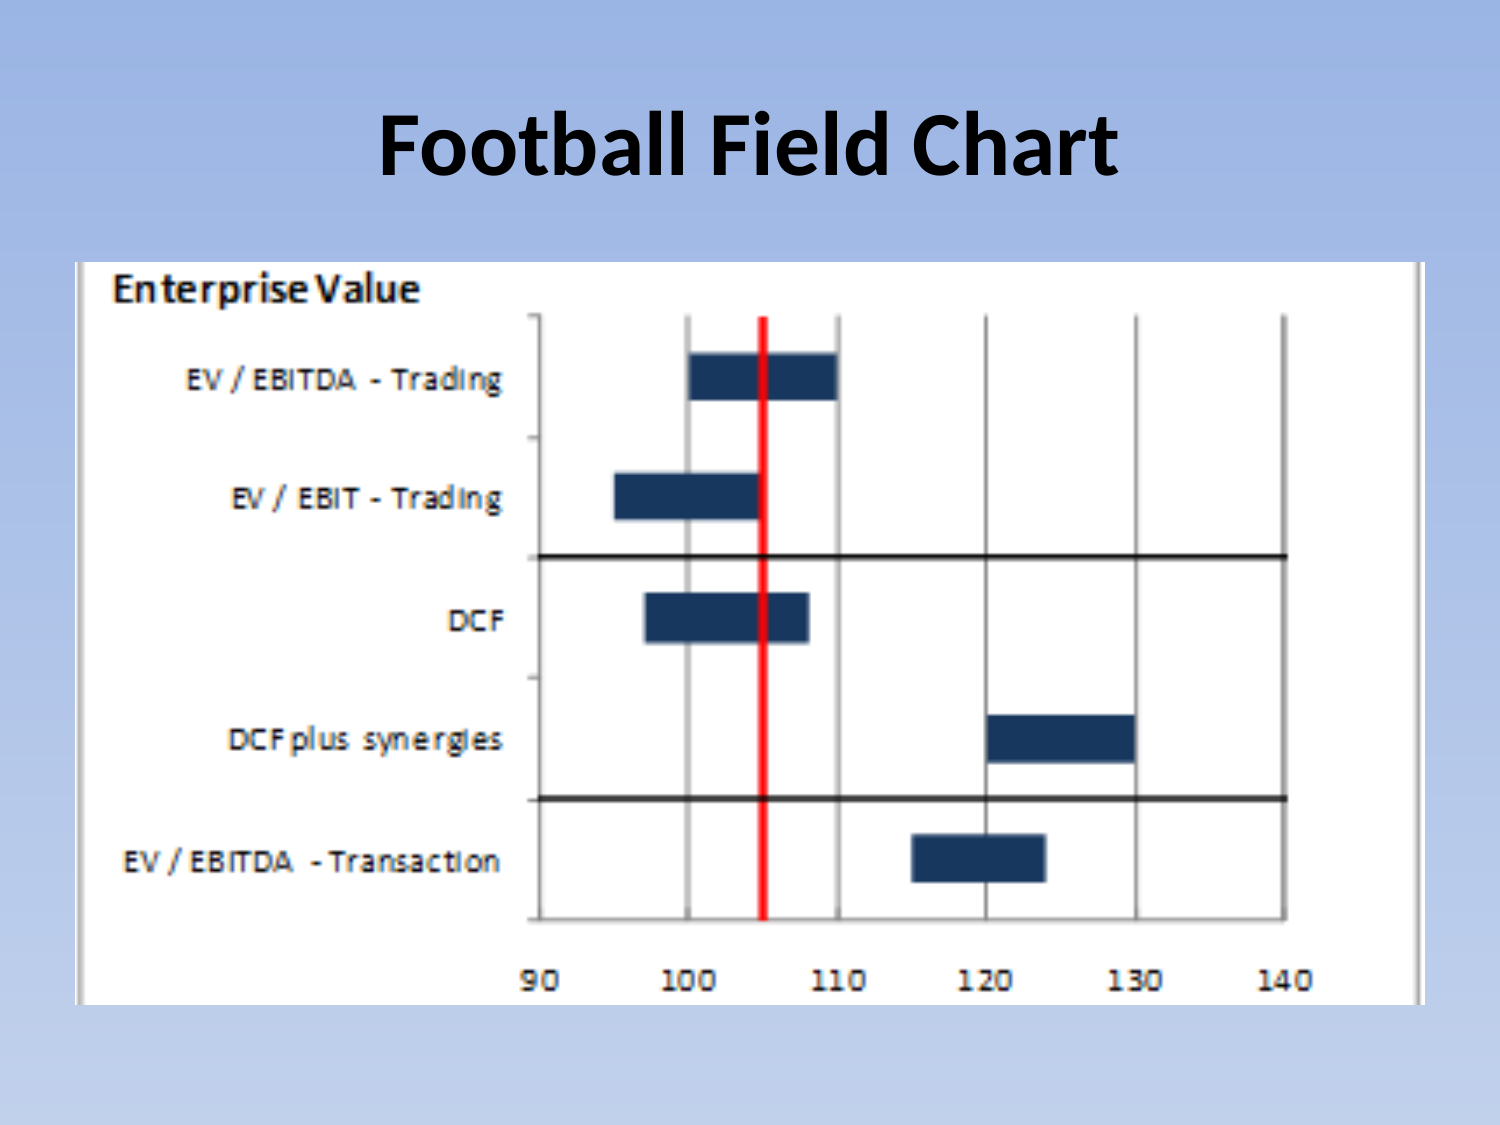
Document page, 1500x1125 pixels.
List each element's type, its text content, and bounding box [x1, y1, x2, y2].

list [74, 262, 1426, 1006]
title Football Field Chart [75, 45, 1425, 233]
